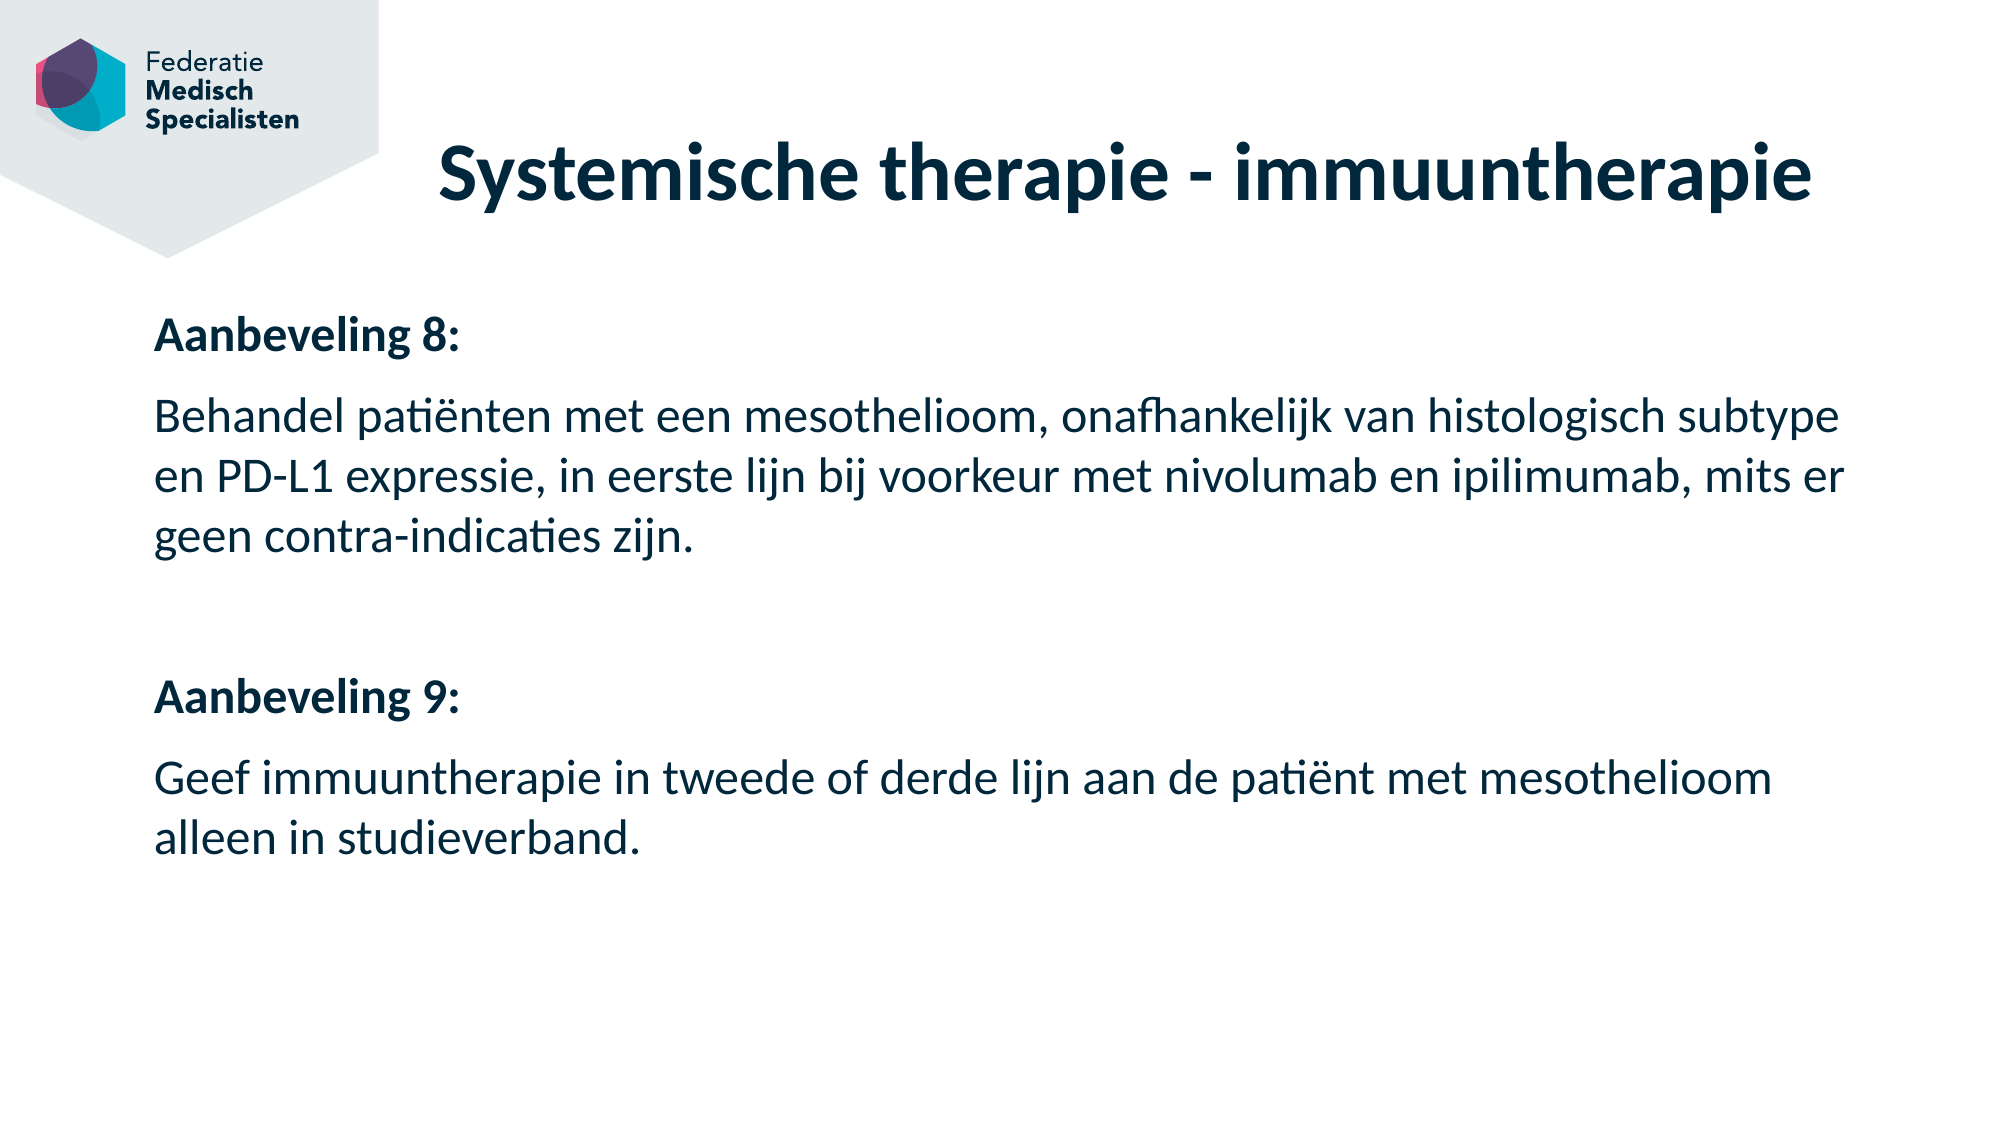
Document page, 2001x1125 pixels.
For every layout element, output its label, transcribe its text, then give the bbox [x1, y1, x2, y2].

title Systemische therapie - immuuntherapie [438, 60, 1862, 274]
list Aanbeveling 8: Behandel patiënten met een mesothelioom, onafhankelijk van histologisch subtype en PD-L1 expressie, in eerste lijn bij voorkeur met nivolumab en ipilimumab, mits er geen contra-indicaties zijn. Aanbeveling 9: Geef immuuntherapie in tweede of derde lijn aan de patiënt met mesothelioom alleen in studieverband. [153, 301, 1867, 1011]
